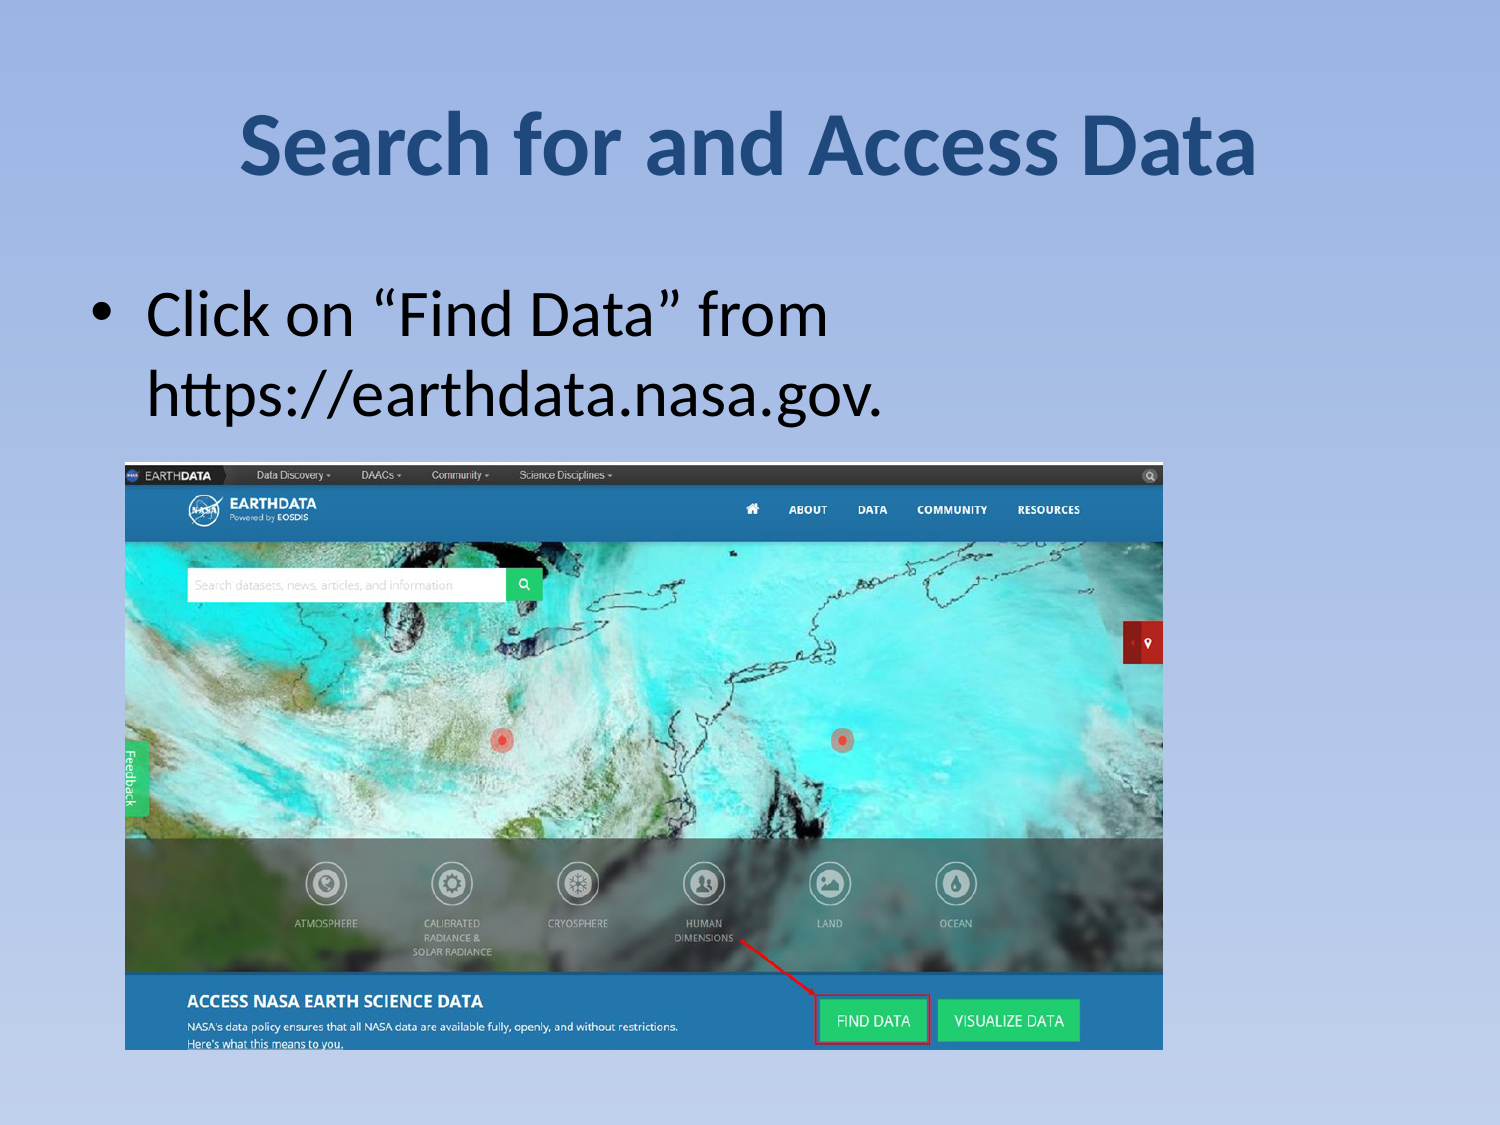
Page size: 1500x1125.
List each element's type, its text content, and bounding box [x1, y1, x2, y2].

title Search for and Access Data [75, 45, 1425, 233]
list Click on “Find Data” from https://earthdata.nasa.gov. [75, 262, 1425, 1005]
picture [124, 462, 1163, 1051]
